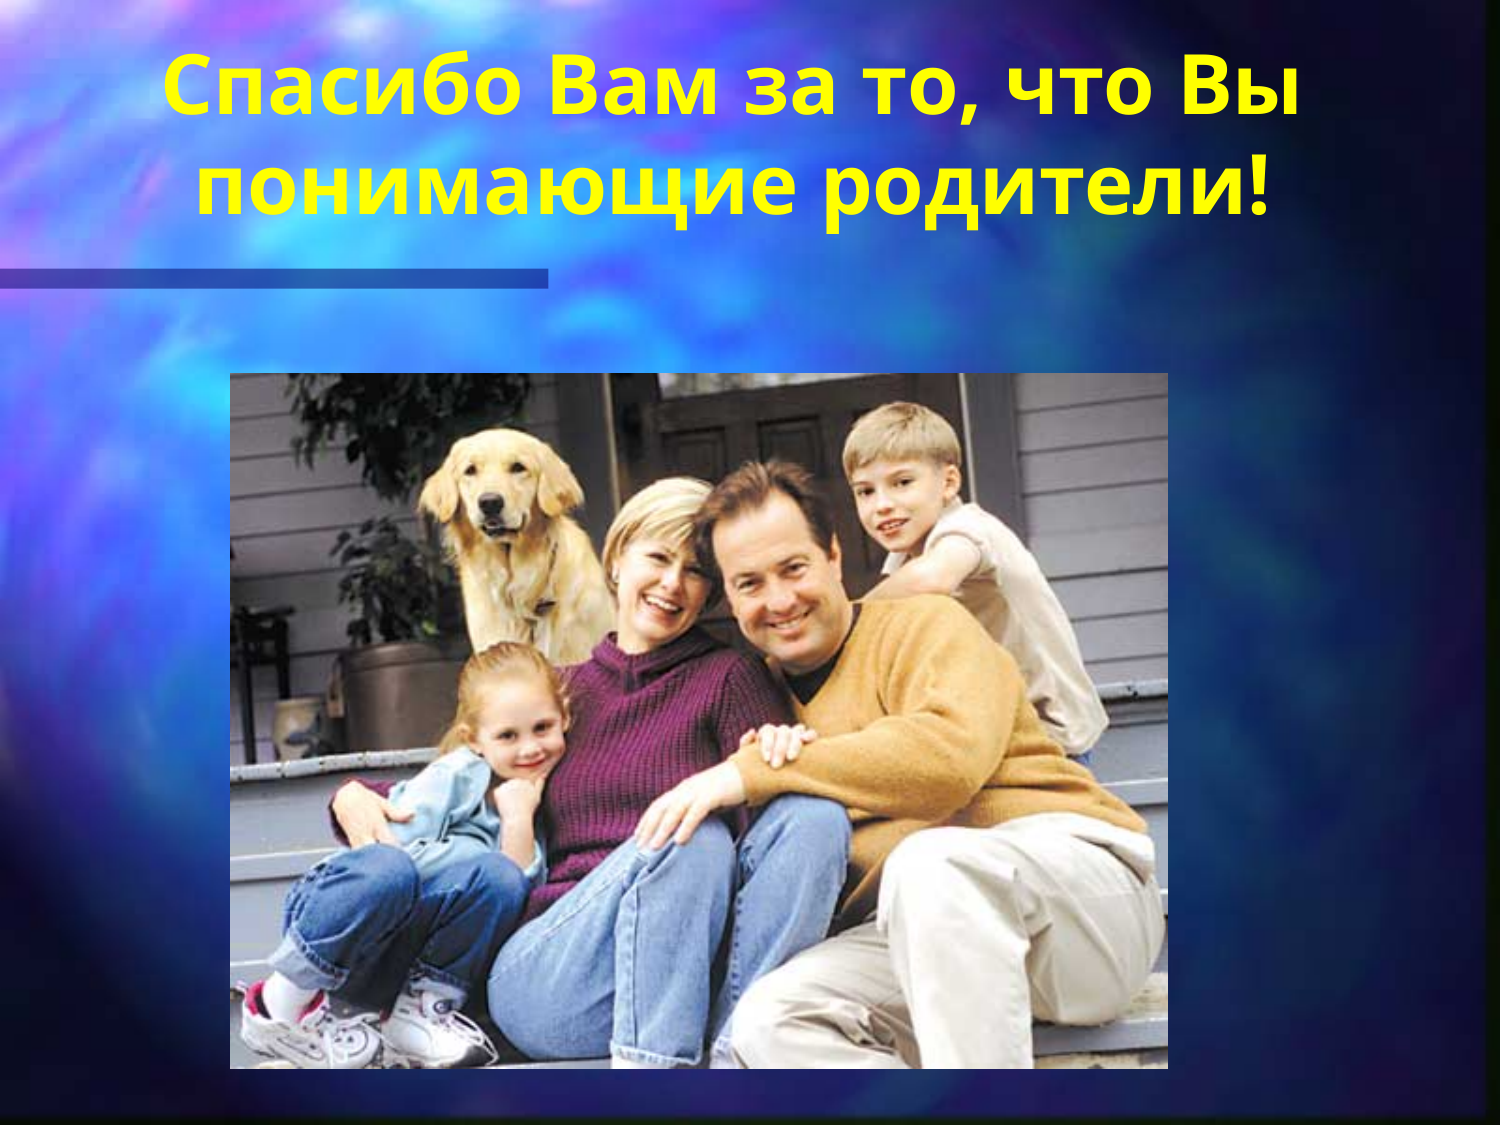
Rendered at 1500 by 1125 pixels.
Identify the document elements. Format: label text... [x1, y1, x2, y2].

text_box Спасибо Вам за то, что Вы понимающие родители! [128, 23, 1336, 239]
picture [0, 0, 1500, 1125]
